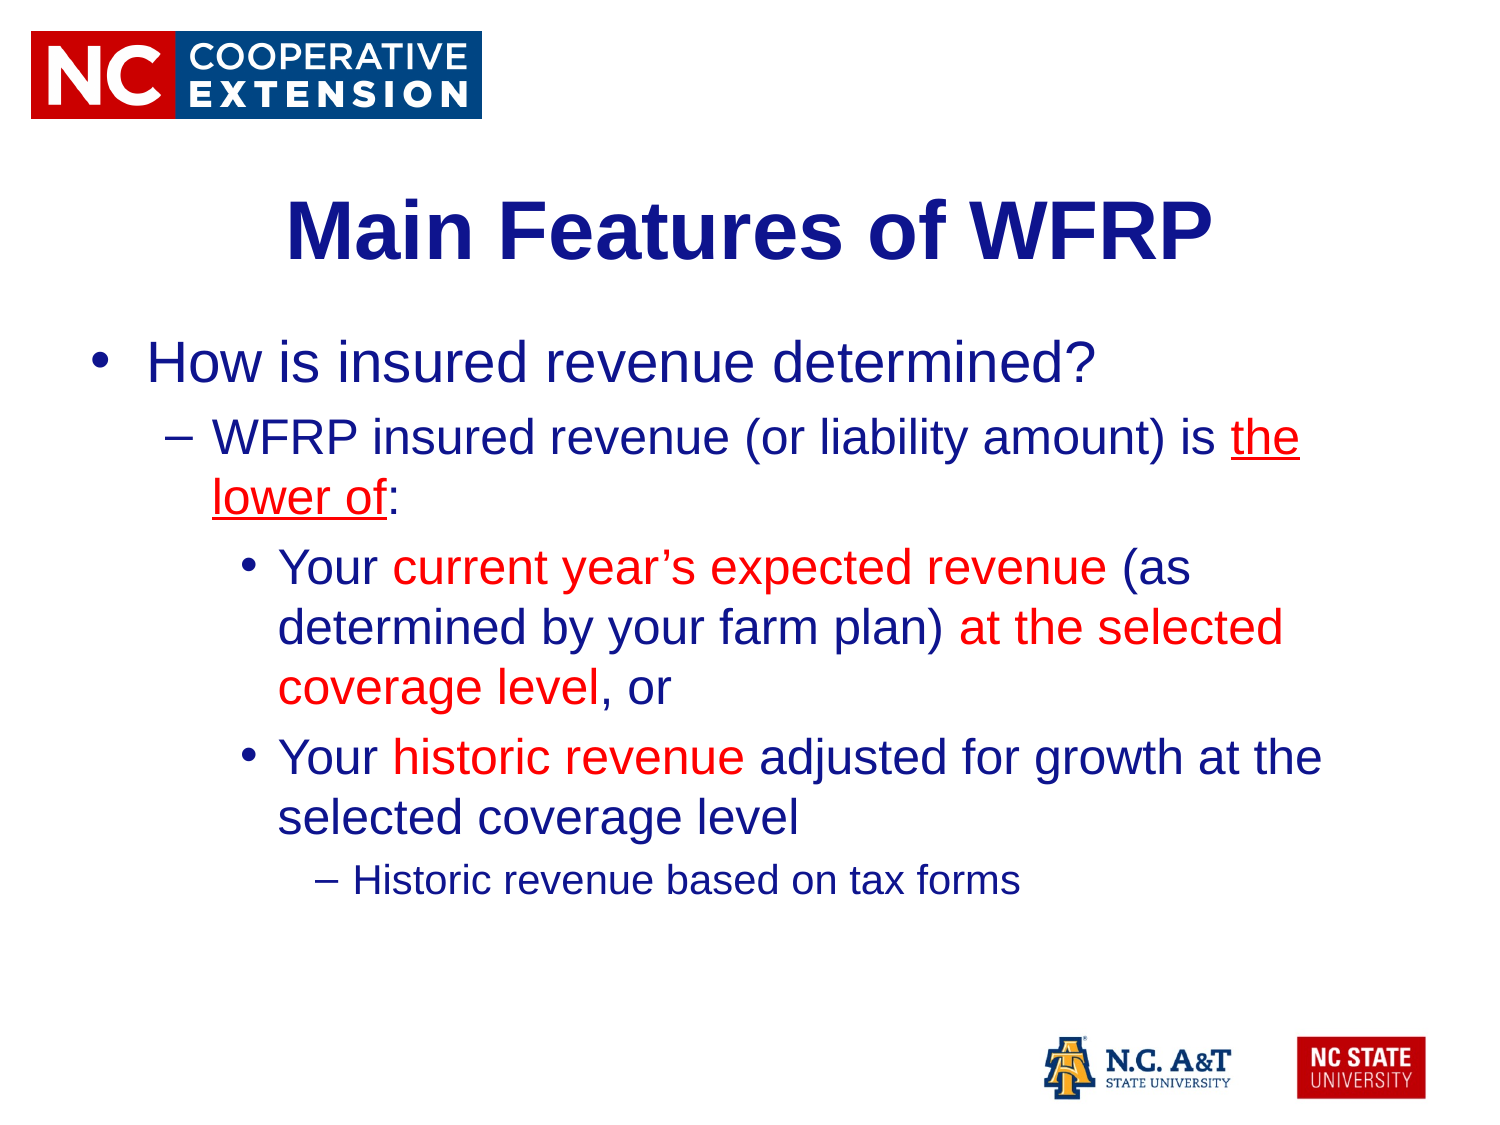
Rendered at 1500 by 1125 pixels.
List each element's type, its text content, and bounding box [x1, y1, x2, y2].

picture [1030, 1014, 1444, 1118]
picture [31, 31, 482, 119]
title Main Features of WFRP [75, 170, 1425, 281]
list How is insured revenue determined? WFRP insured revenue (or liability amount) is the lower of: Your current year’s expected revenue (as determined by your farm plan) at the selected coverage level, or Your historic revenue adjusted for growth at the selected coverage level Historic revenue based on tax forms [75, 317, 1425, 998]
